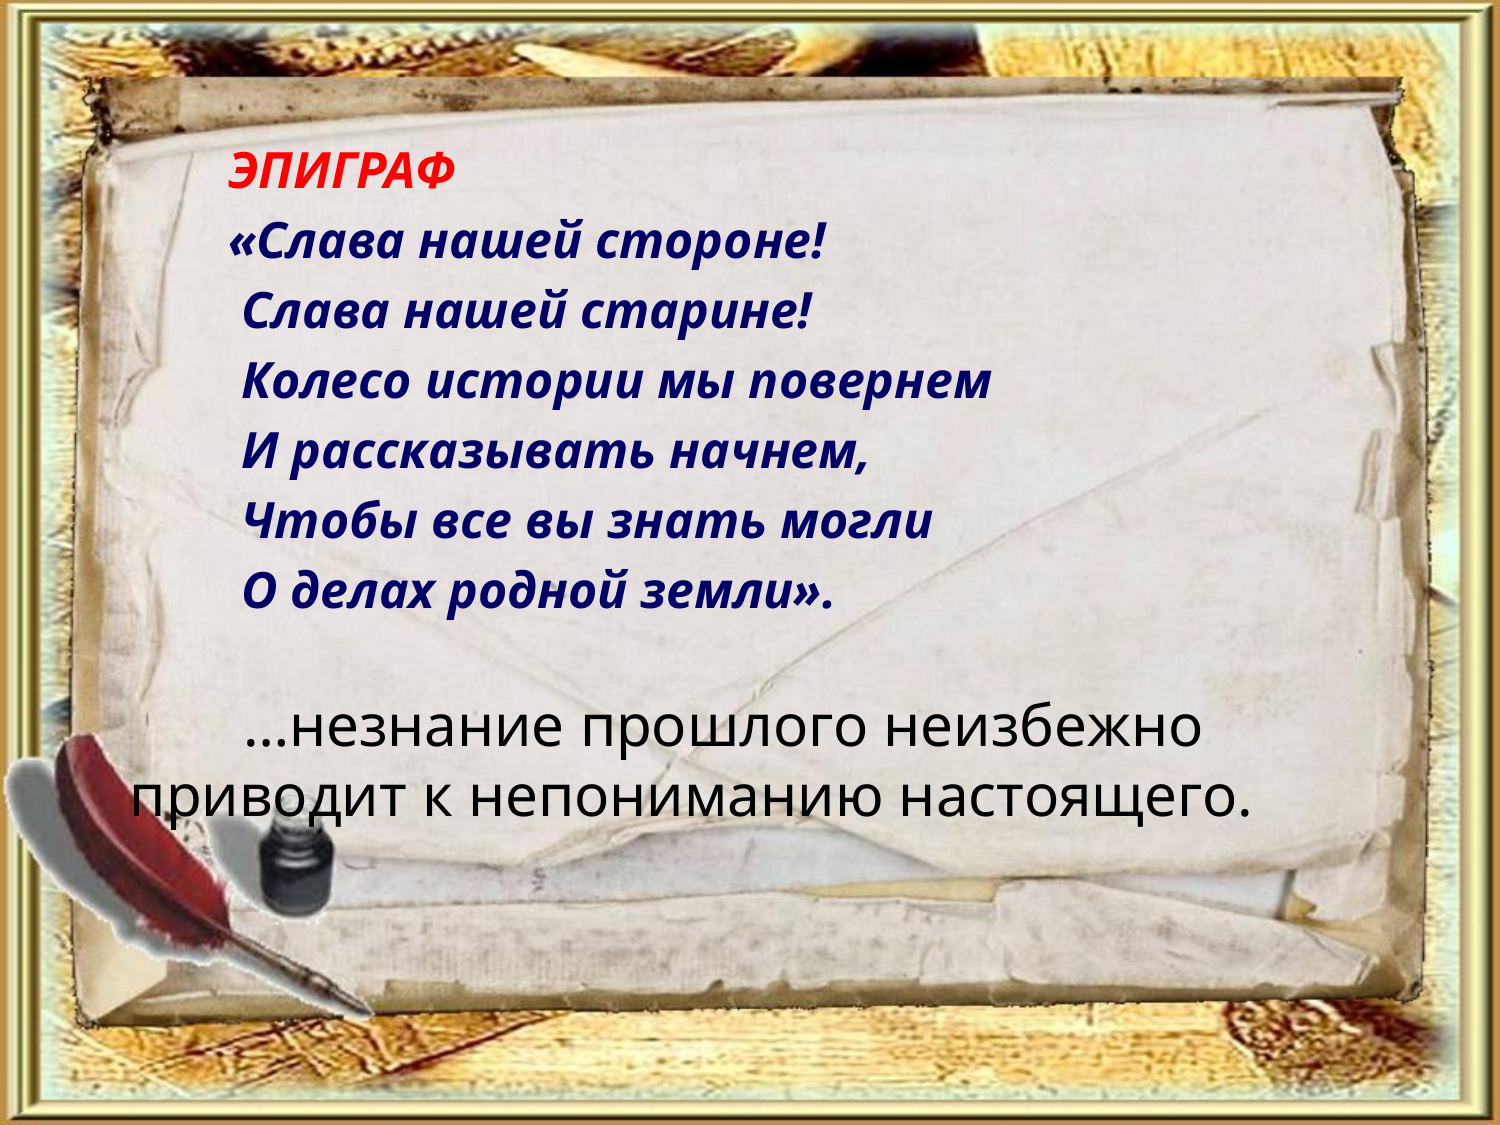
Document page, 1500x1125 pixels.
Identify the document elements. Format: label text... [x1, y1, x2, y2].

text_box ЭПИГРАФ «Слава нашей стороне! Слава нашей старине! Колесо истории мы повернем И рассказывать начнем, Чтобы все вы знать могли О делах родной земли». …незнание прошлого неизбежно приводит к непониманию настоящего. [99, 0, 1338, 836]
picture [0, 0, 1500, 1125]
